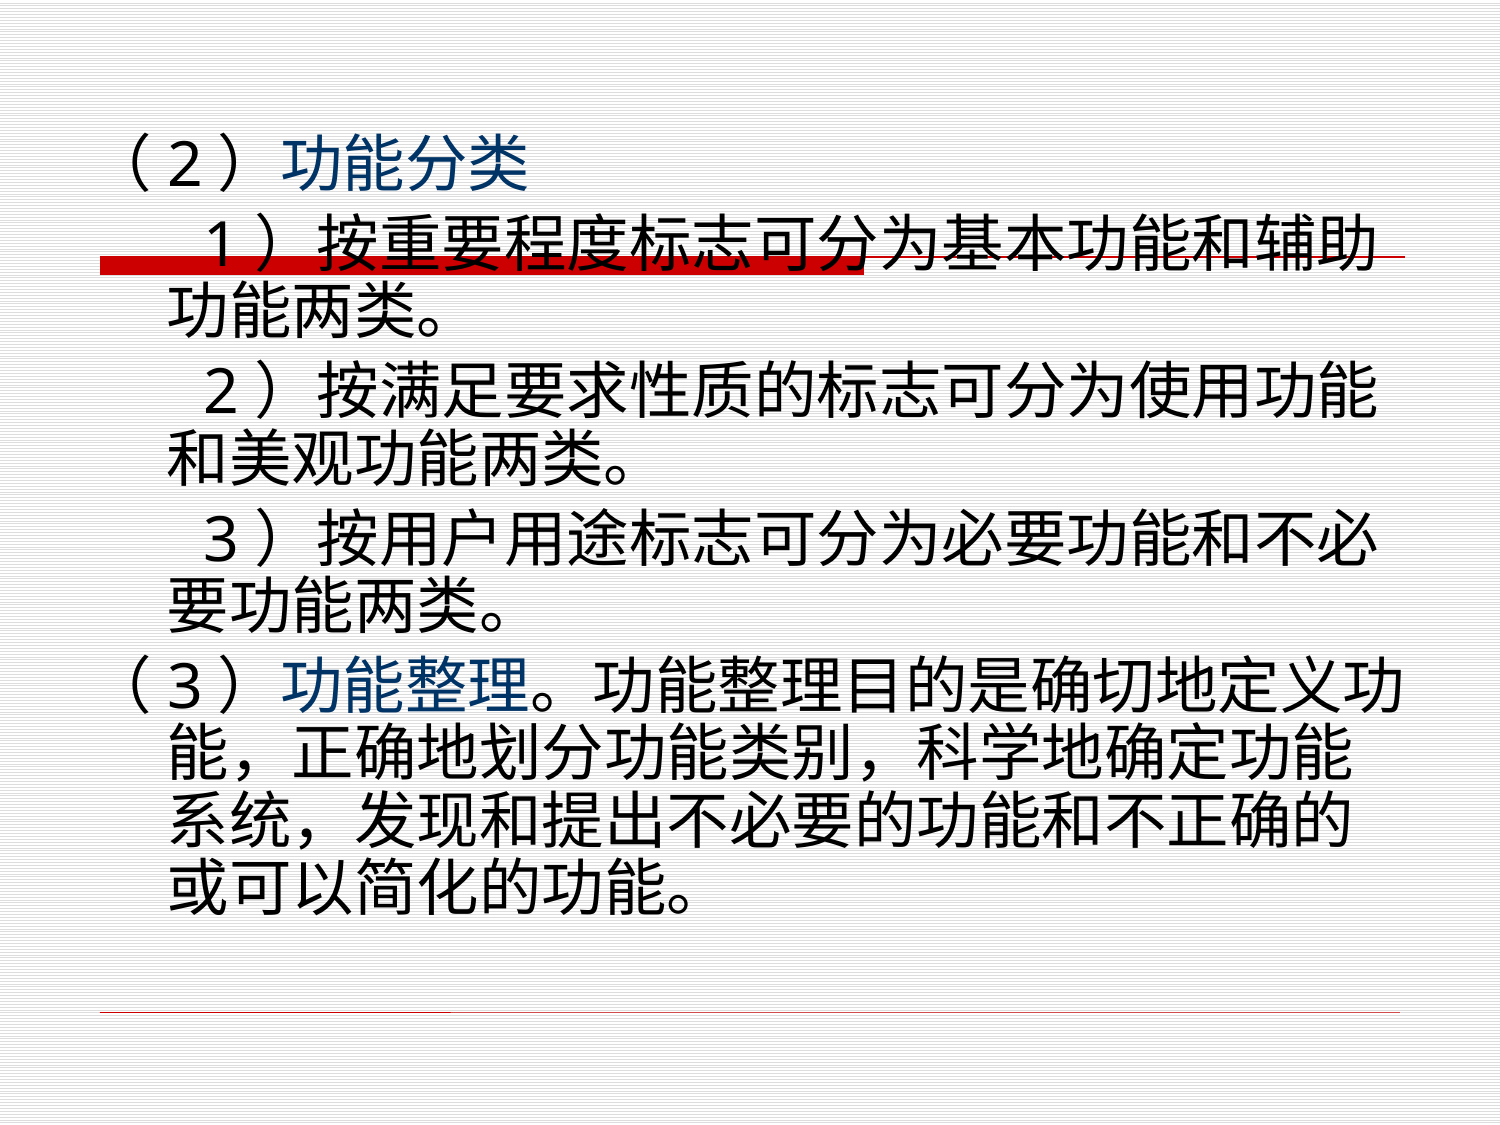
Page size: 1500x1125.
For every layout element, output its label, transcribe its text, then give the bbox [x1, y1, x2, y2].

list （2）功能分类 1）按重要程度标志可分为基本功能和辅助功能两类。 2）按满足要求性质的标志可分为使用功能和美观功能两类。 3）按用户用途标志可分为必要功能和不必要功能两类。 （3）功能整理。功能整理目的是确切地定义功能，正确地划分功能类别，科学地确定功能系统，发现和提出不必要的功能和不正确的或可以简化的功能。 [74, 124, 1426, 1006]
